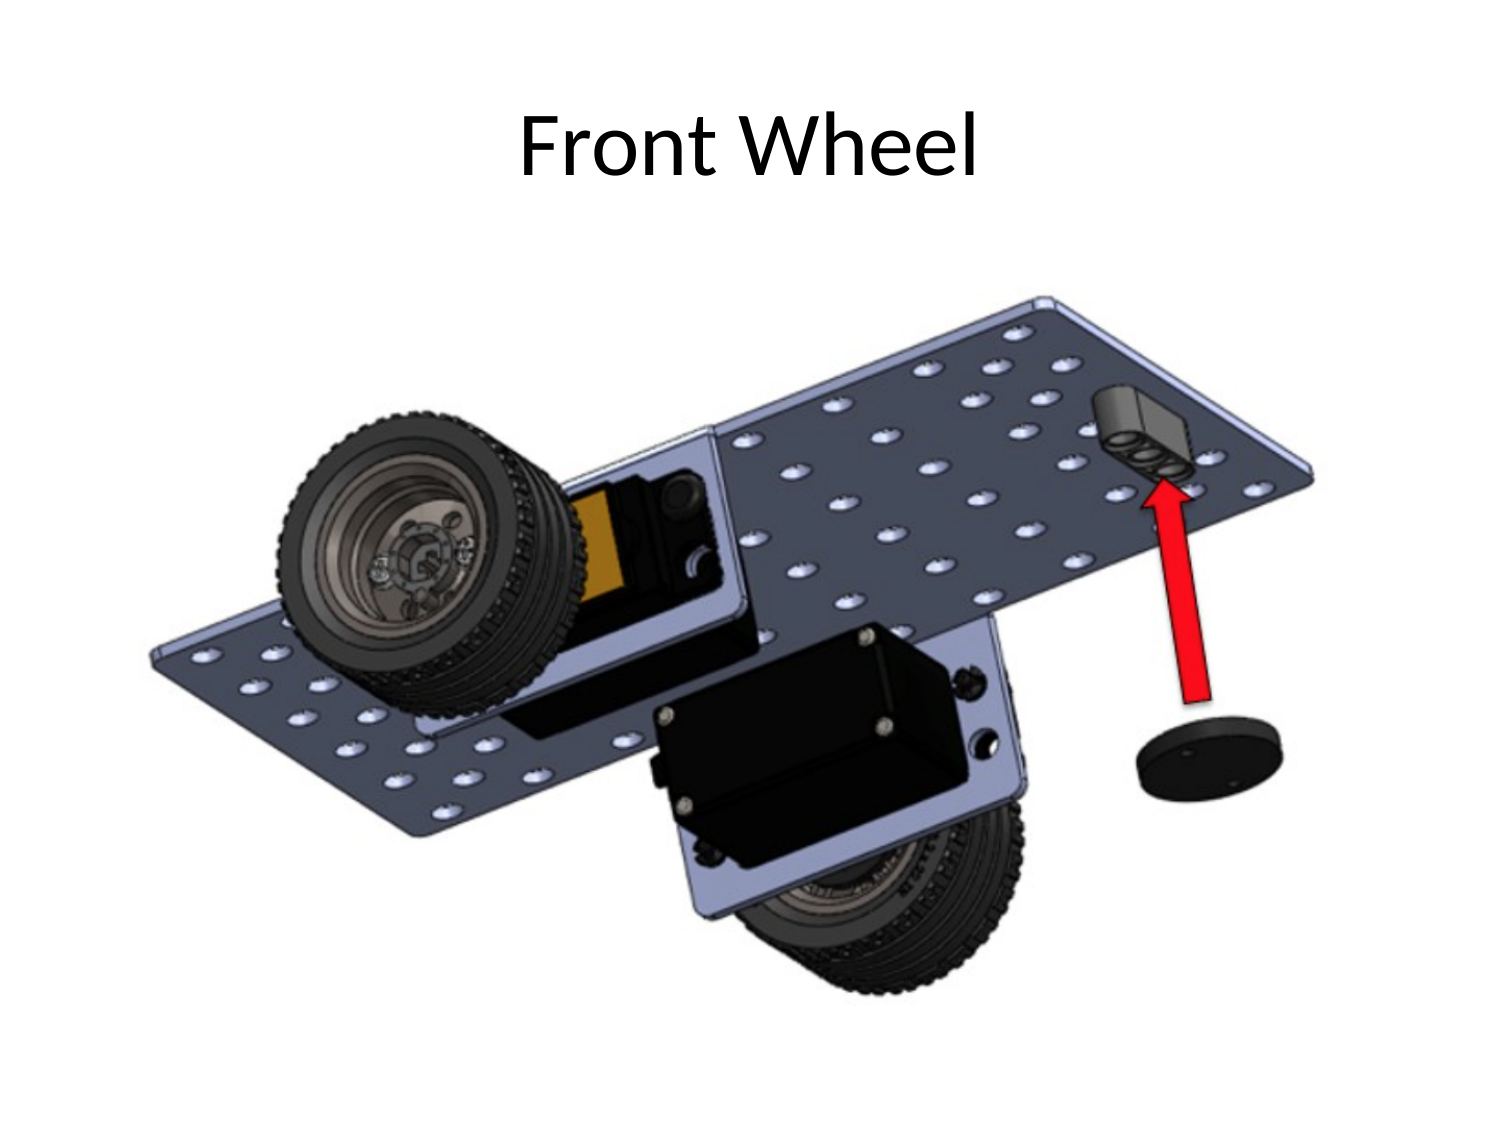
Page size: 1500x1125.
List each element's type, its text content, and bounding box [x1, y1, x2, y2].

title Front Wheel [75, 45, 1425, 233]
picture [112, 232, 1388, 1067]
